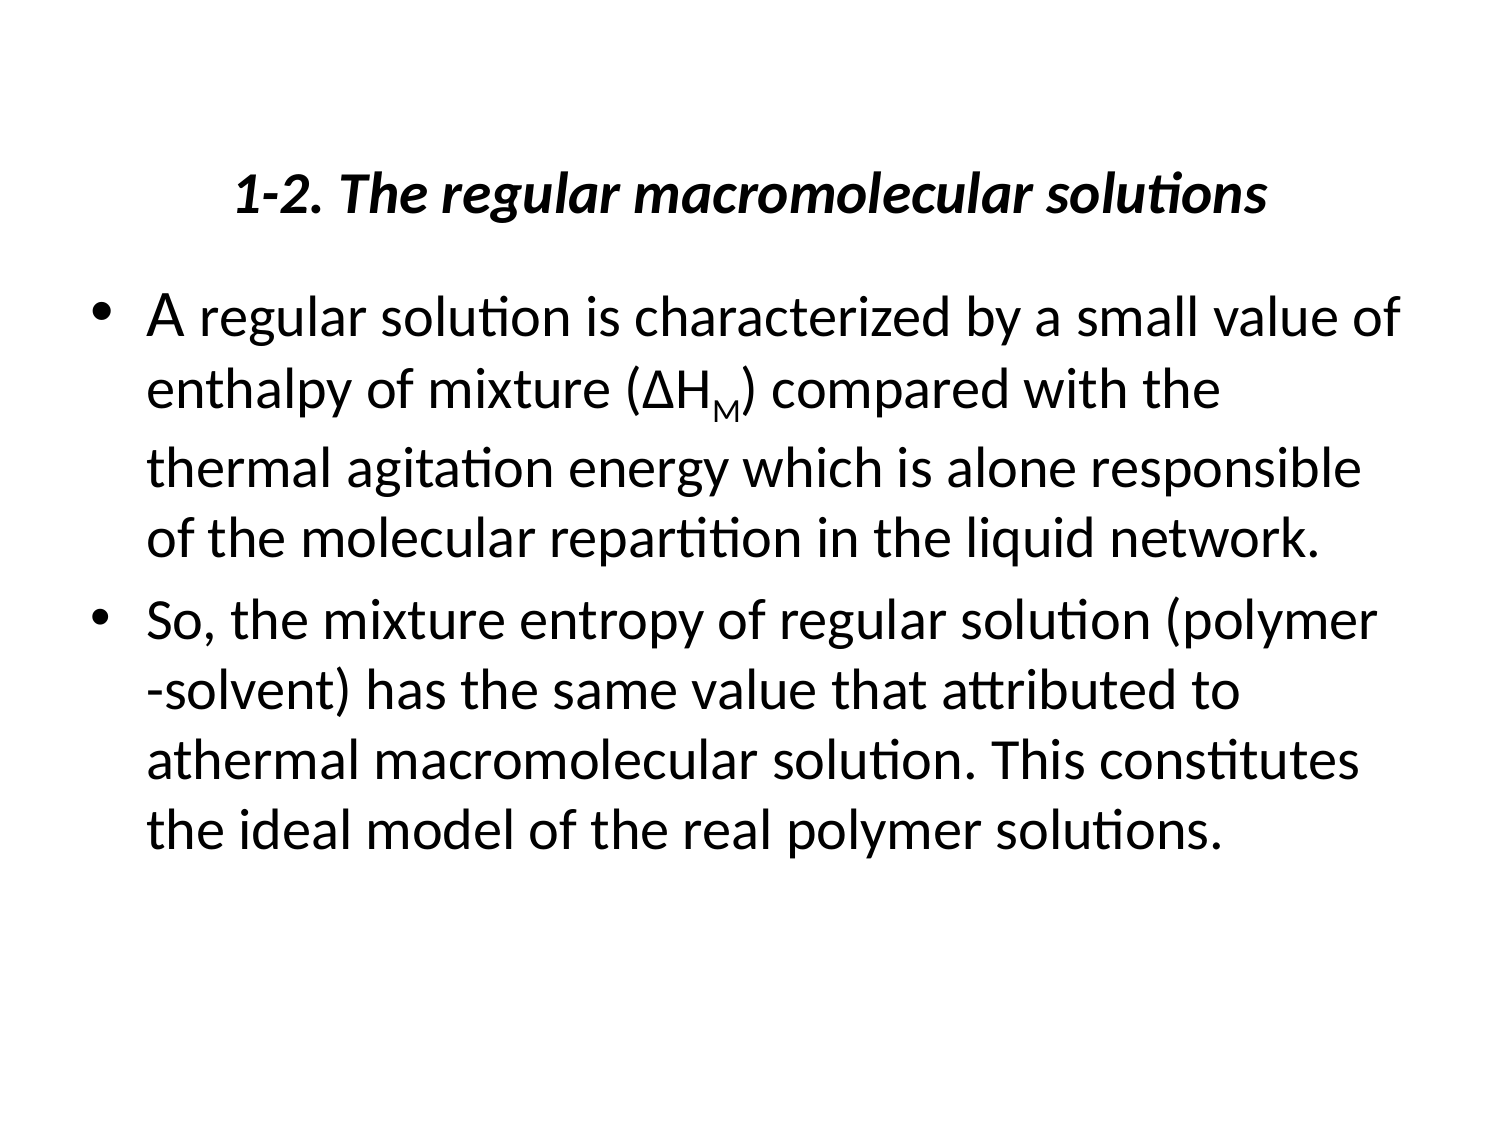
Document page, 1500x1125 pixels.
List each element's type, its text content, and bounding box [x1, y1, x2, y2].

list A regular solution is characterized by a small value of enthalpy of mixture (ΔHM) compared with the thermal agitation energy which is alone responsible of the molecular repartition in the liquid network. So, the mixture entropy of regular solution (polymer -solvent) has the same value that attributed to athermal macromolecular solution. This constitutes the ideal model of the real polymer solutions. [75, 262, 1425, 1005]
title 1-2. The regular macromolecular solutions [75, 45, 1425, 233]
